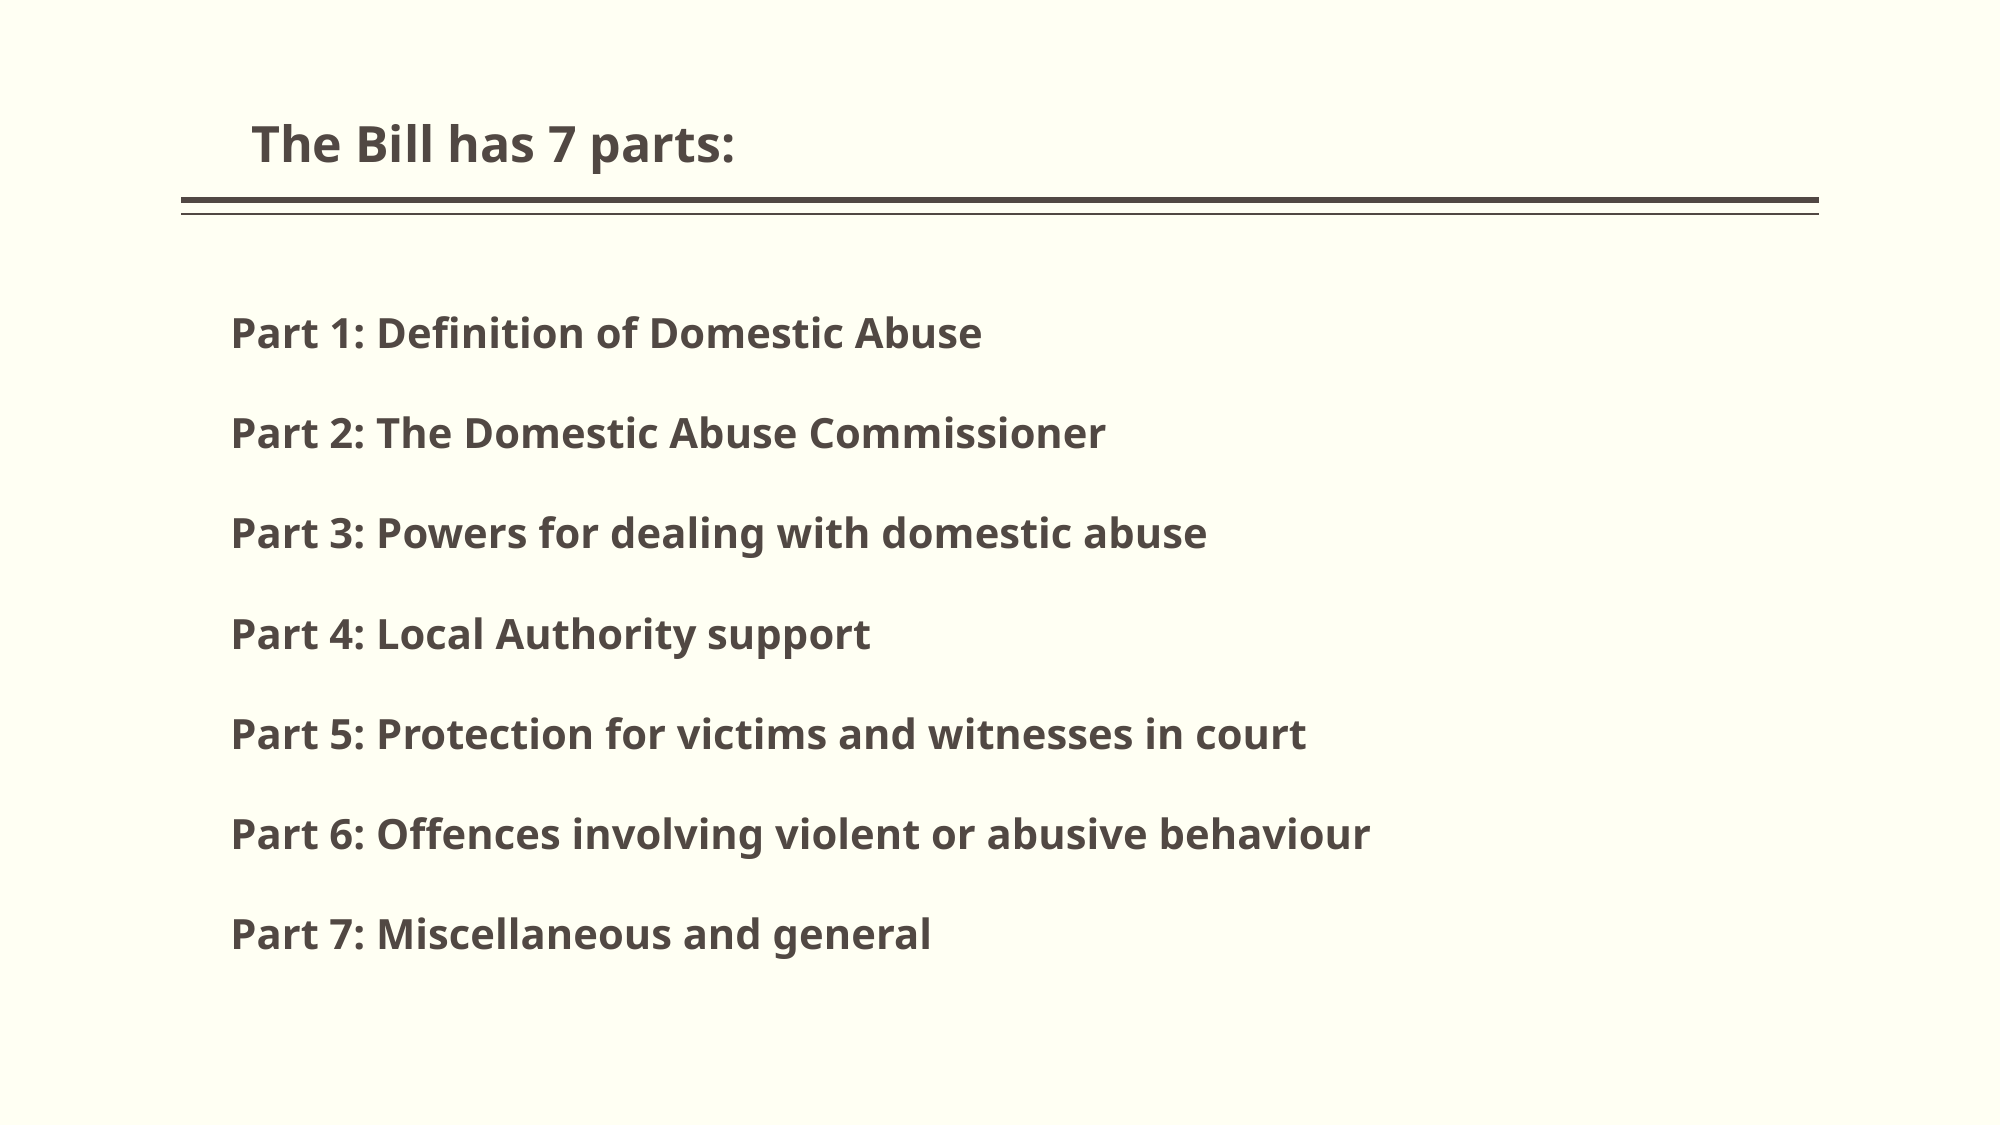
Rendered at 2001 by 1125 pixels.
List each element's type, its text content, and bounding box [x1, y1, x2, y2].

text_box The Bill has 7 parts: [236, 104, 1182, 180]
text_box Part 1: Definition of Domestic Abuse Part 2: The Domestic Abuse Commissioner Part 3: Powers for dealing with domestic abuse Part 4: Local Authority support Part 5: Protection for victims and witnesses in court Part 6: Offences involving violent or abusive behaviour Part 7: Miscellaneous and general [215, 254, 1688, 1010]
